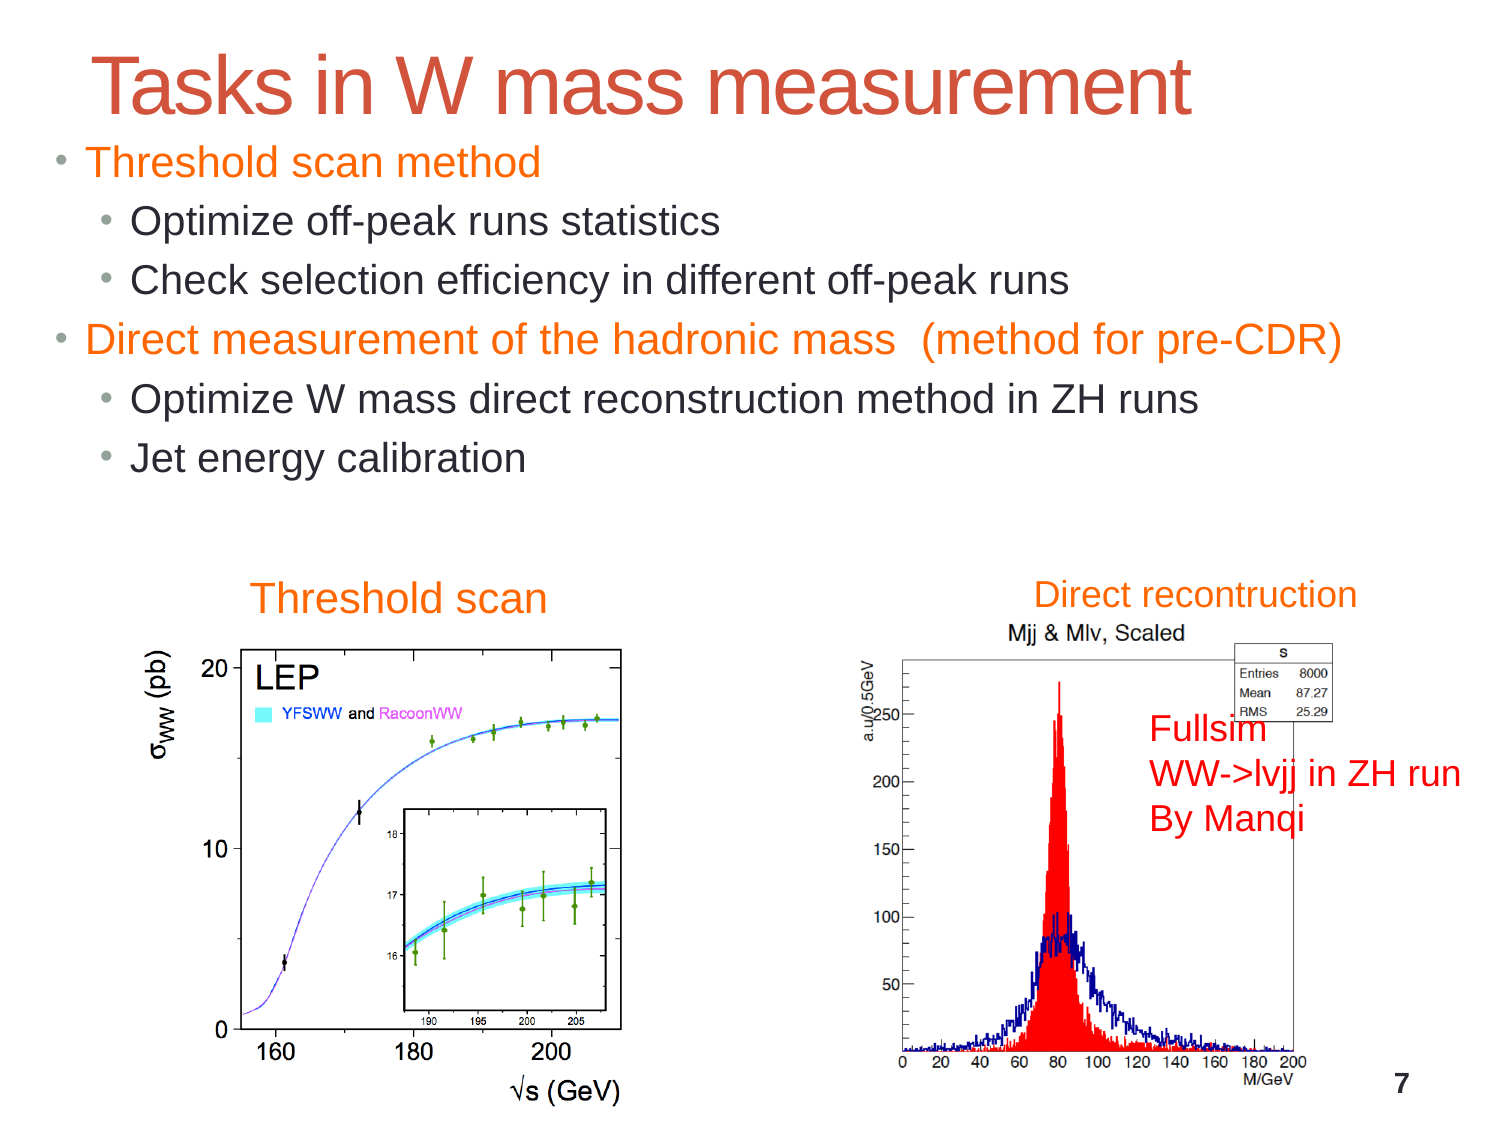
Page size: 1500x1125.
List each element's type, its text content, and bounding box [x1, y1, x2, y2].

title Tasks in W mass measurement [75, 0, 1425, 125]
text_box Threshold scan [159, 562, 588, 629]
slide_number 7 [1250, 1055, 1425, 1110]
picture [837, 609, 1349, 1087]
list Threshold scan method Optimize off-peak runs statistics Check selection efficiency in different off-peak runs Direct measurement of the hadronic mass (method for pre-CDR) Optimize W mass direct reconstruction method in ZH runs Jet energy calibration [0, 125, 1482, 926]
text_box Direct recontruction [1018, 562, 1384, 622]
picture [120, 631, 697, 1110]
text_box Fullsim WW->lvjj in ZH run By Manqi [1356, 696, 1498, 847]
